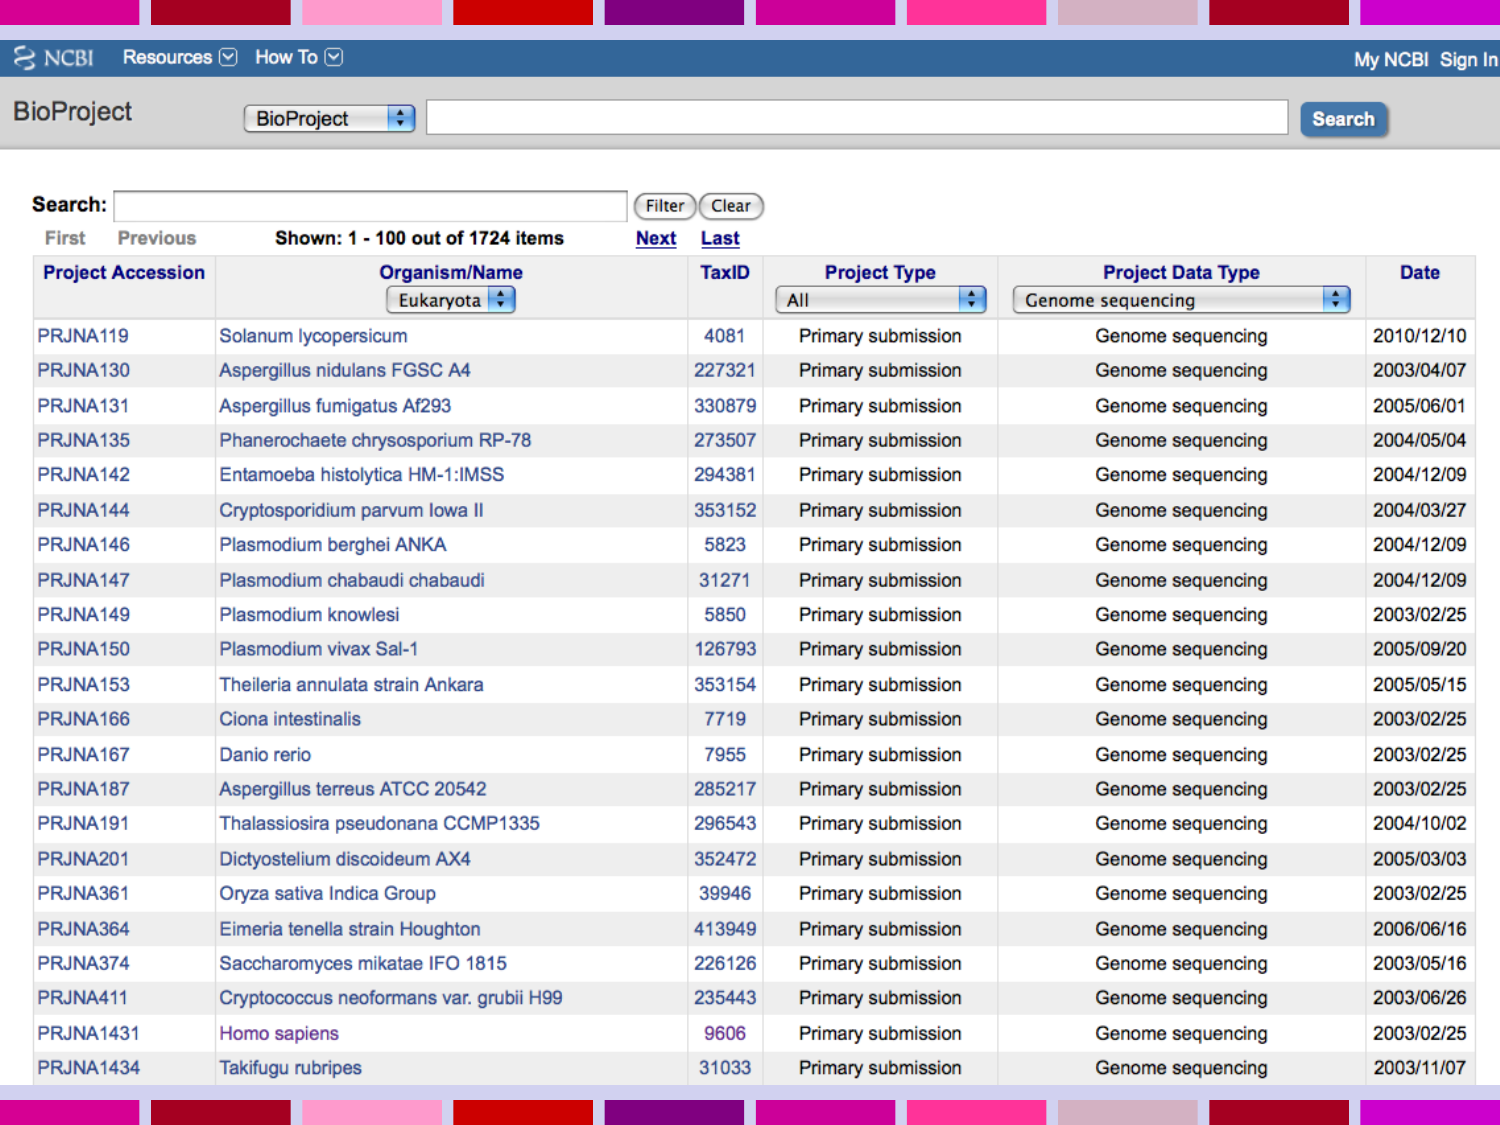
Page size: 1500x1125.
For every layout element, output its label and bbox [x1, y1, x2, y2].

picture [0, 40, 1500, 1085]
text_box [0, 0, 1500, 26]
text_box [0, 1099, 1500, 1125]
